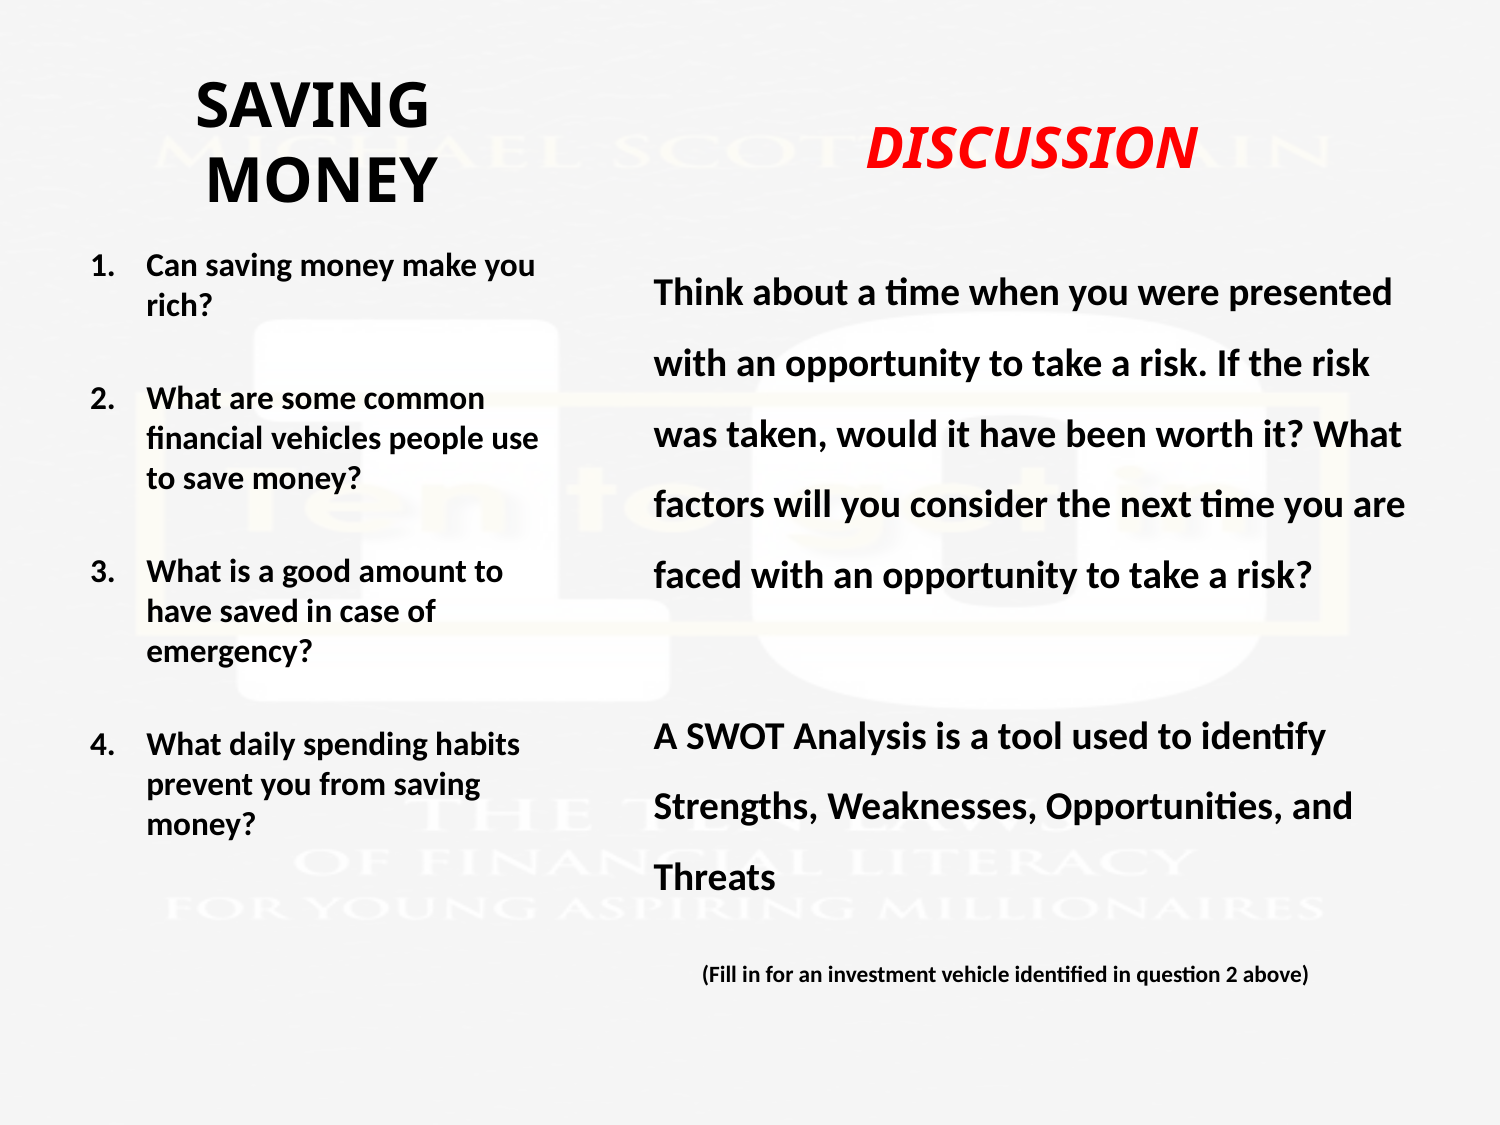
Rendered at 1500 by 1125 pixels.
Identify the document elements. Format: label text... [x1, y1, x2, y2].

title SAVING MONEY [75, 44, 569, 235]
list Can saving money make you rich? What are some common financial vehicles people use to save money? What is a good amount to have saved in case of emergency? What daily spending habits prevent you from saving money? [75, 235, 569, 1005]
list DISCUSSION Think about a time when you were presented with an opportunity to take a risk. If the risk was taken, would it have been worth it? What factors will you consider the next time you are faced with an opportunity to take a risk? A SWOT Analysis is a tool used to identify Strengths, Weaknesses, Opportunities, and Threats (Fill in for an investment vehicle identified in question 2 above) [586, 44, 1425, 1005]
